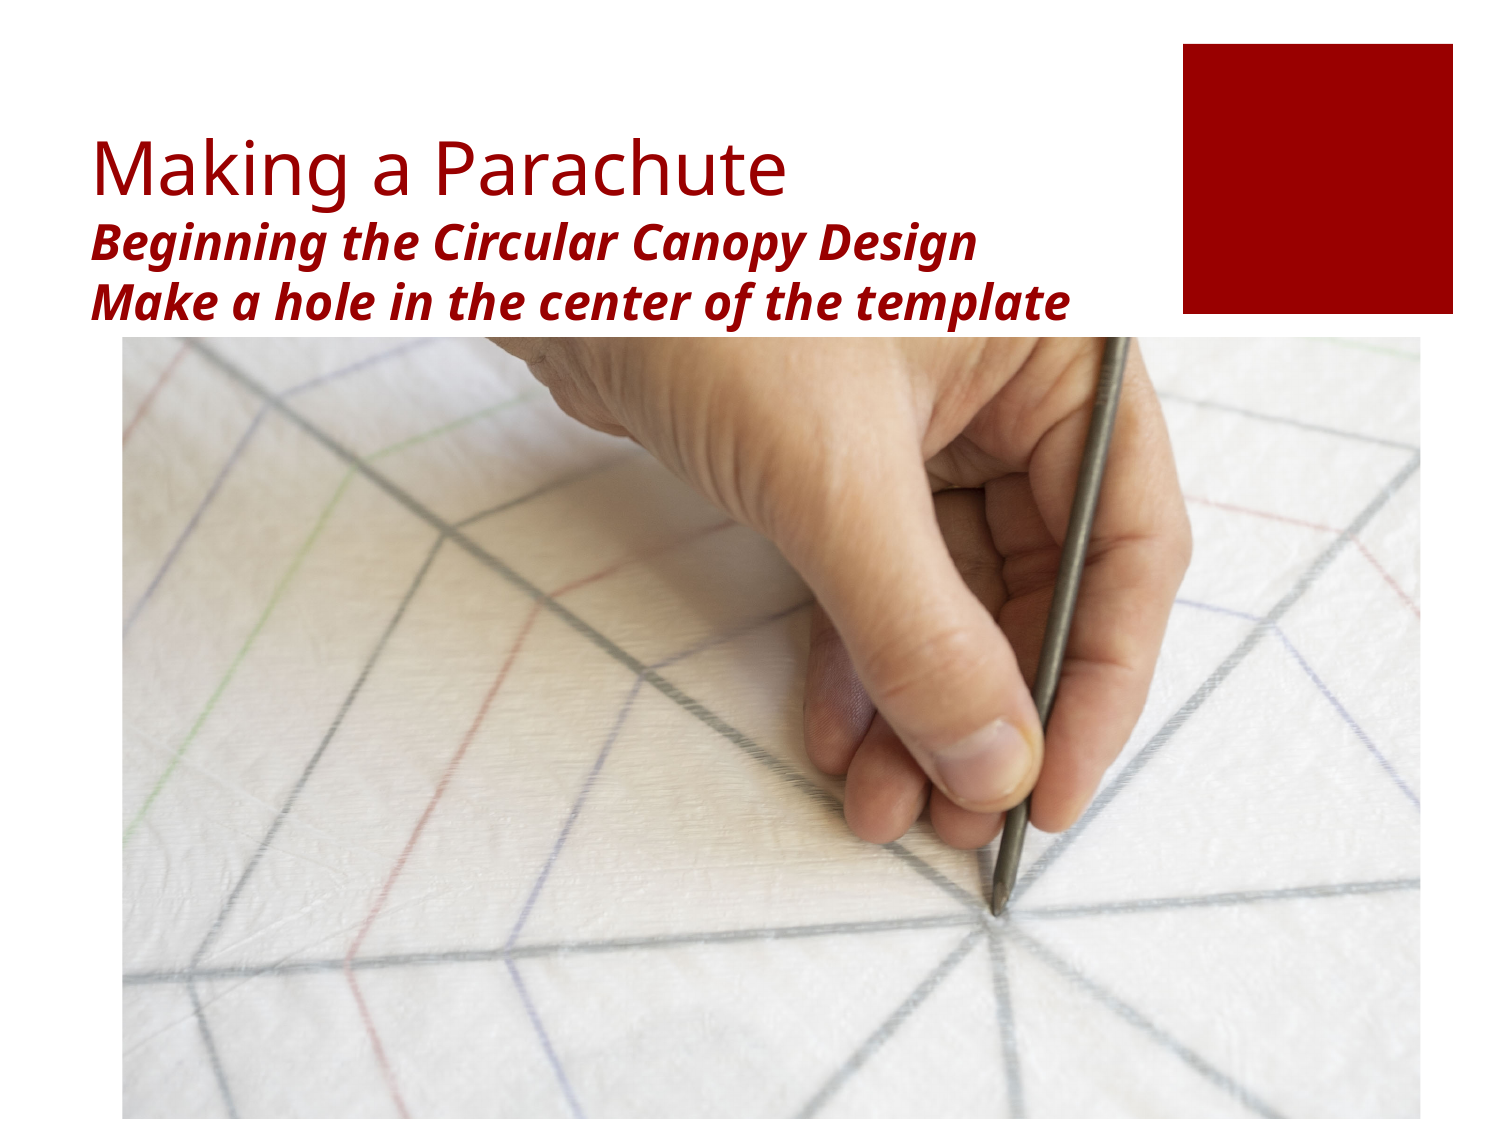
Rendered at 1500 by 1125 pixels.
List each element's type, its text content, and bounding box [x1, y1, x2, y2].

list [121, 336, 1421, 1119]
title Making a Parachute Beginning the Circular Canopy Design Make a hole in the center of the template [75, 149, 1143, 338]
